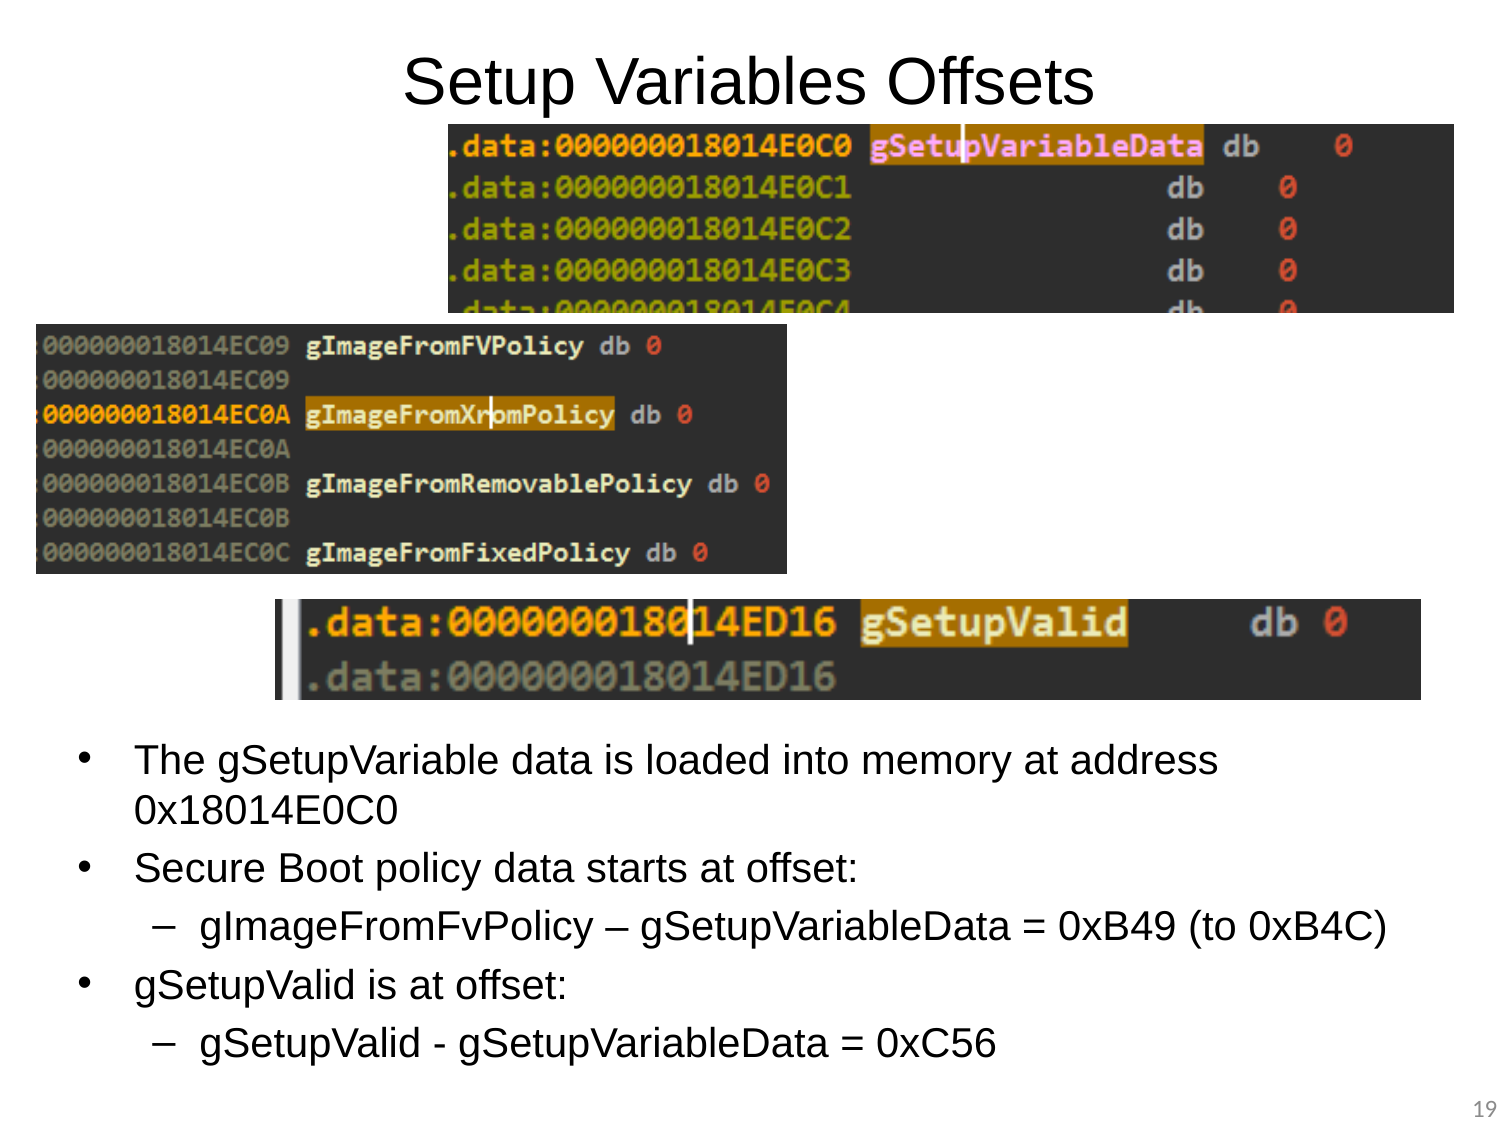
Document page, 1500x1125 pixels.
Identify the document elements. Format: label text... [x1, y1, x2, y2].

slide_number 19 [1162, 1077, 1500, 1125]
picture [447, 124, 1454, 313]
list The gSetupVariable data is loaded into memory at address 0x18014E0C0 Secure Boot policy data starts at offset: gImageFromFvPolicy – gSetupVariableData = 0xB49 (to 0xB4C) gSetupValid is at offset: gSetupValid - gSetupVariableData = 0xC56 [62, 725, 1475, 1113]
picture [274, 599, 1422, 701]
picture [36, 324, 787, 574]
title Setup Variables Offsets [75, 0, 1425, 156]
